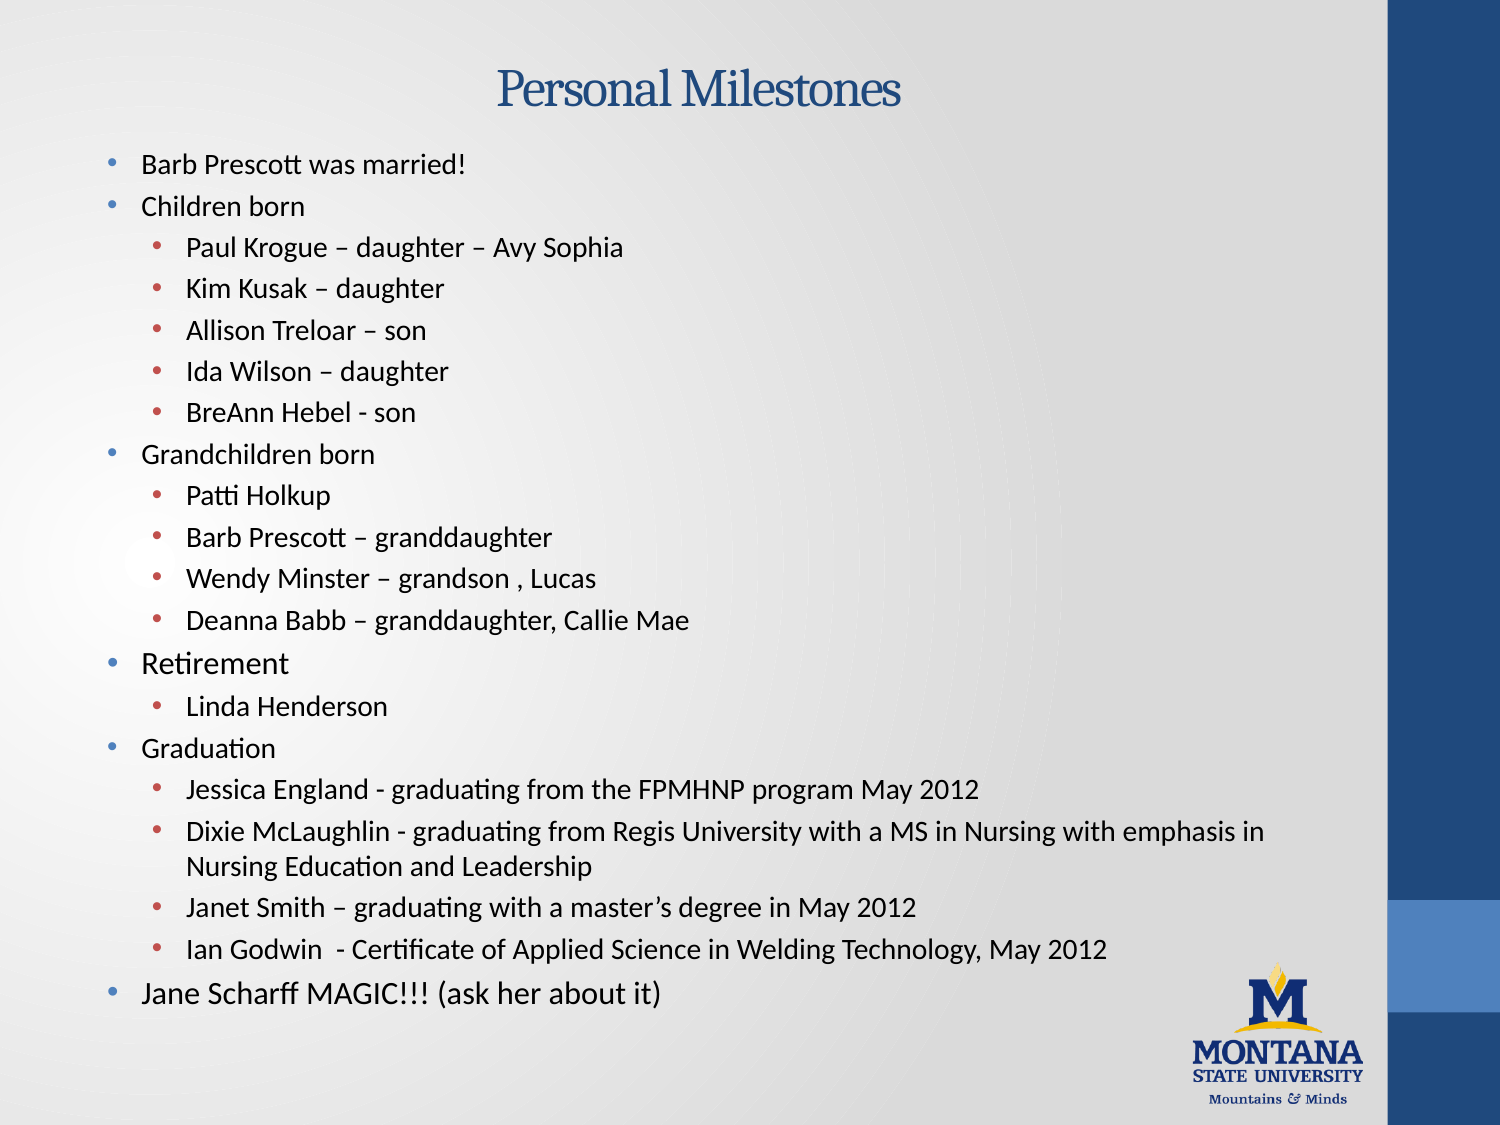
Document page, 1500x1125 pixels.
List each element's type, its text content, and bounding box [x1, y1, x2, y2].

list Barb Prescott was married! Children born Paul Krogue – daughter – Avy Sophia Kim Kusak – daughter Allison Treloar – son Ida Wilson – daughter BreAnn Hebel - son Grandchildren born Patti Holkup Barb Prescott – granddaughter Wendy Minster – grandson , Lucas Deanna Babb – granddaughter, Callie Mae Retirement Linda Henderson Graduation Jessica England - graduating from the FPMHNP program May 2012 Dixie McLaughlin - graduating from Regis University with a MS in Nursing with emphasis in Nursing Education and Leadership Janet Smith – graduating with a master’s degree in May 2012 Ian Godwin - Certificate of Applied Science in Welding Technology, May 2012 Jane Scharff MAGIC!!! (ask her about it) [75, 137, 1325, 1025]
picture [1192, 962, 1363, 1104]
title Personal Milestones [75, 45, 1325, 125]
